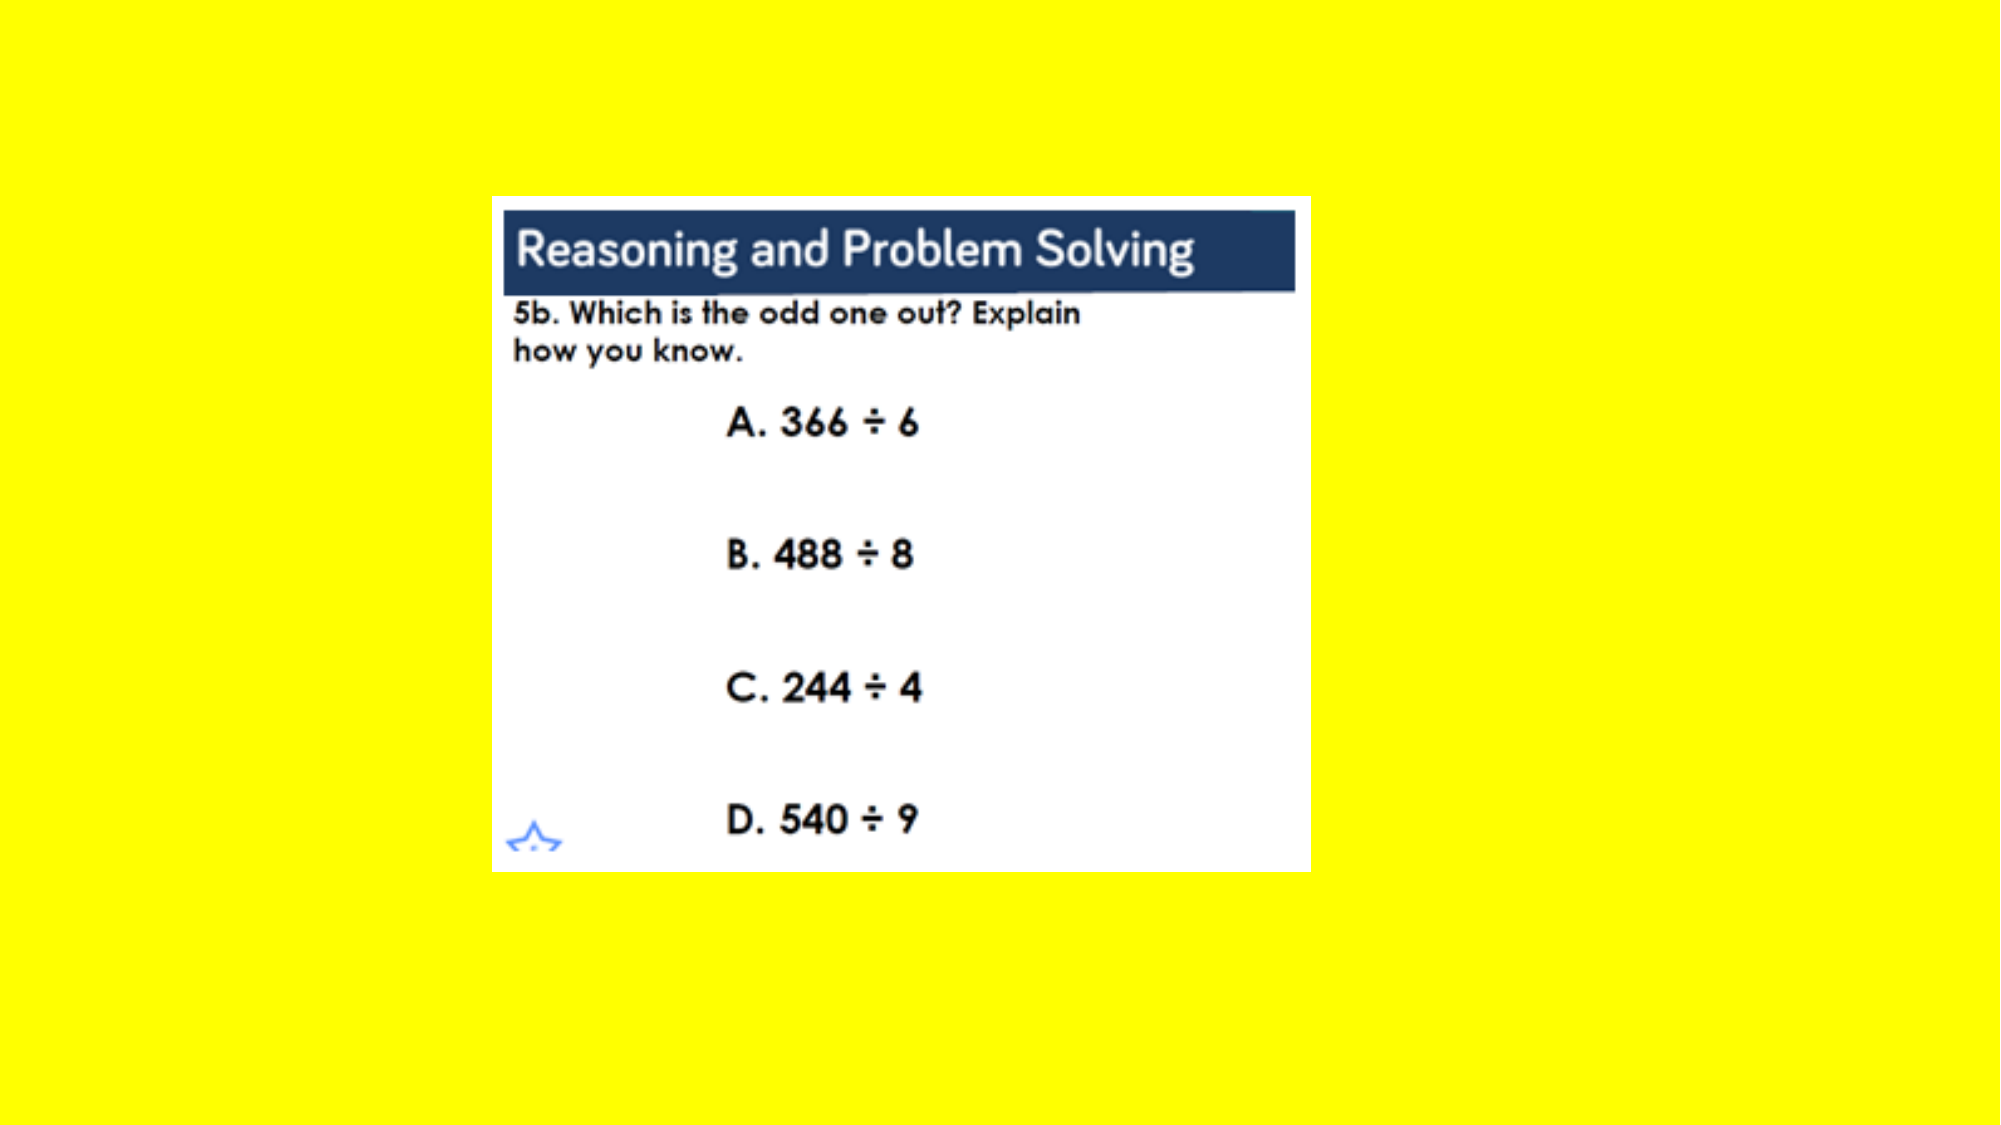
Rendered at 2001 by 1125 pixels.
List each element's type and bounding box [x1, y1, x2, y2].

picture [492, 196, 1311, 872]
